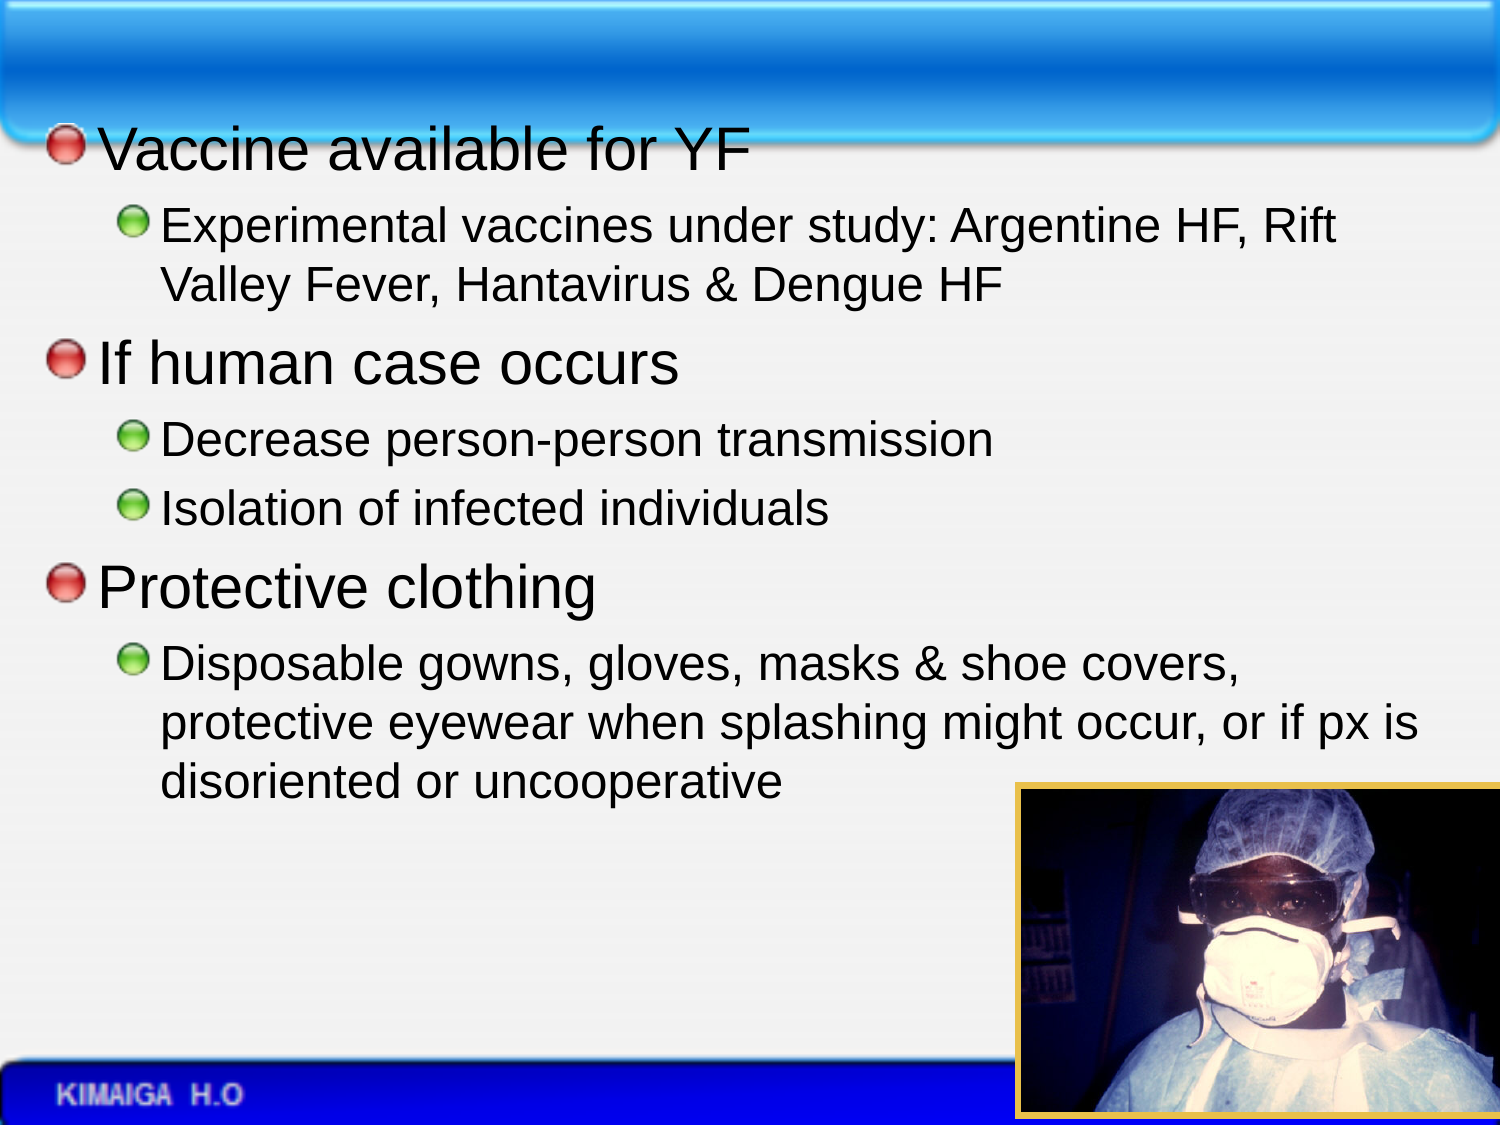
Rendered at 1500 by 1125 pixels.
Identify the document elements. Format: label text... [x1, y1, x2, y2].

picture [44, 123, 90, 169]
picture [44, 337, 90, 383]
picture [115, 418, 153, 455]
picture [115, 641, 153, 679]
list Vaccine available for YF Experimental vaccines under study: Argentine HF, Rift Valley Fever, Hantavirus & Dengue HF If human case occurs Decrease person-person transmission Isolation of infected individuals Protective clothing Disposable gowns, gloves, masks & shoe covers, protective eyewear when splashing might occur, or if px is disoriented or uncooperative [29, 101, 1437, 820]
picture [115, 487, 153, 524]
picture [44, 561, 90, 607]
picture [115, 203, 153, 241]
picture [1020, 788, 1500, 1113]
picture [0, 0, 1500, 1125]
